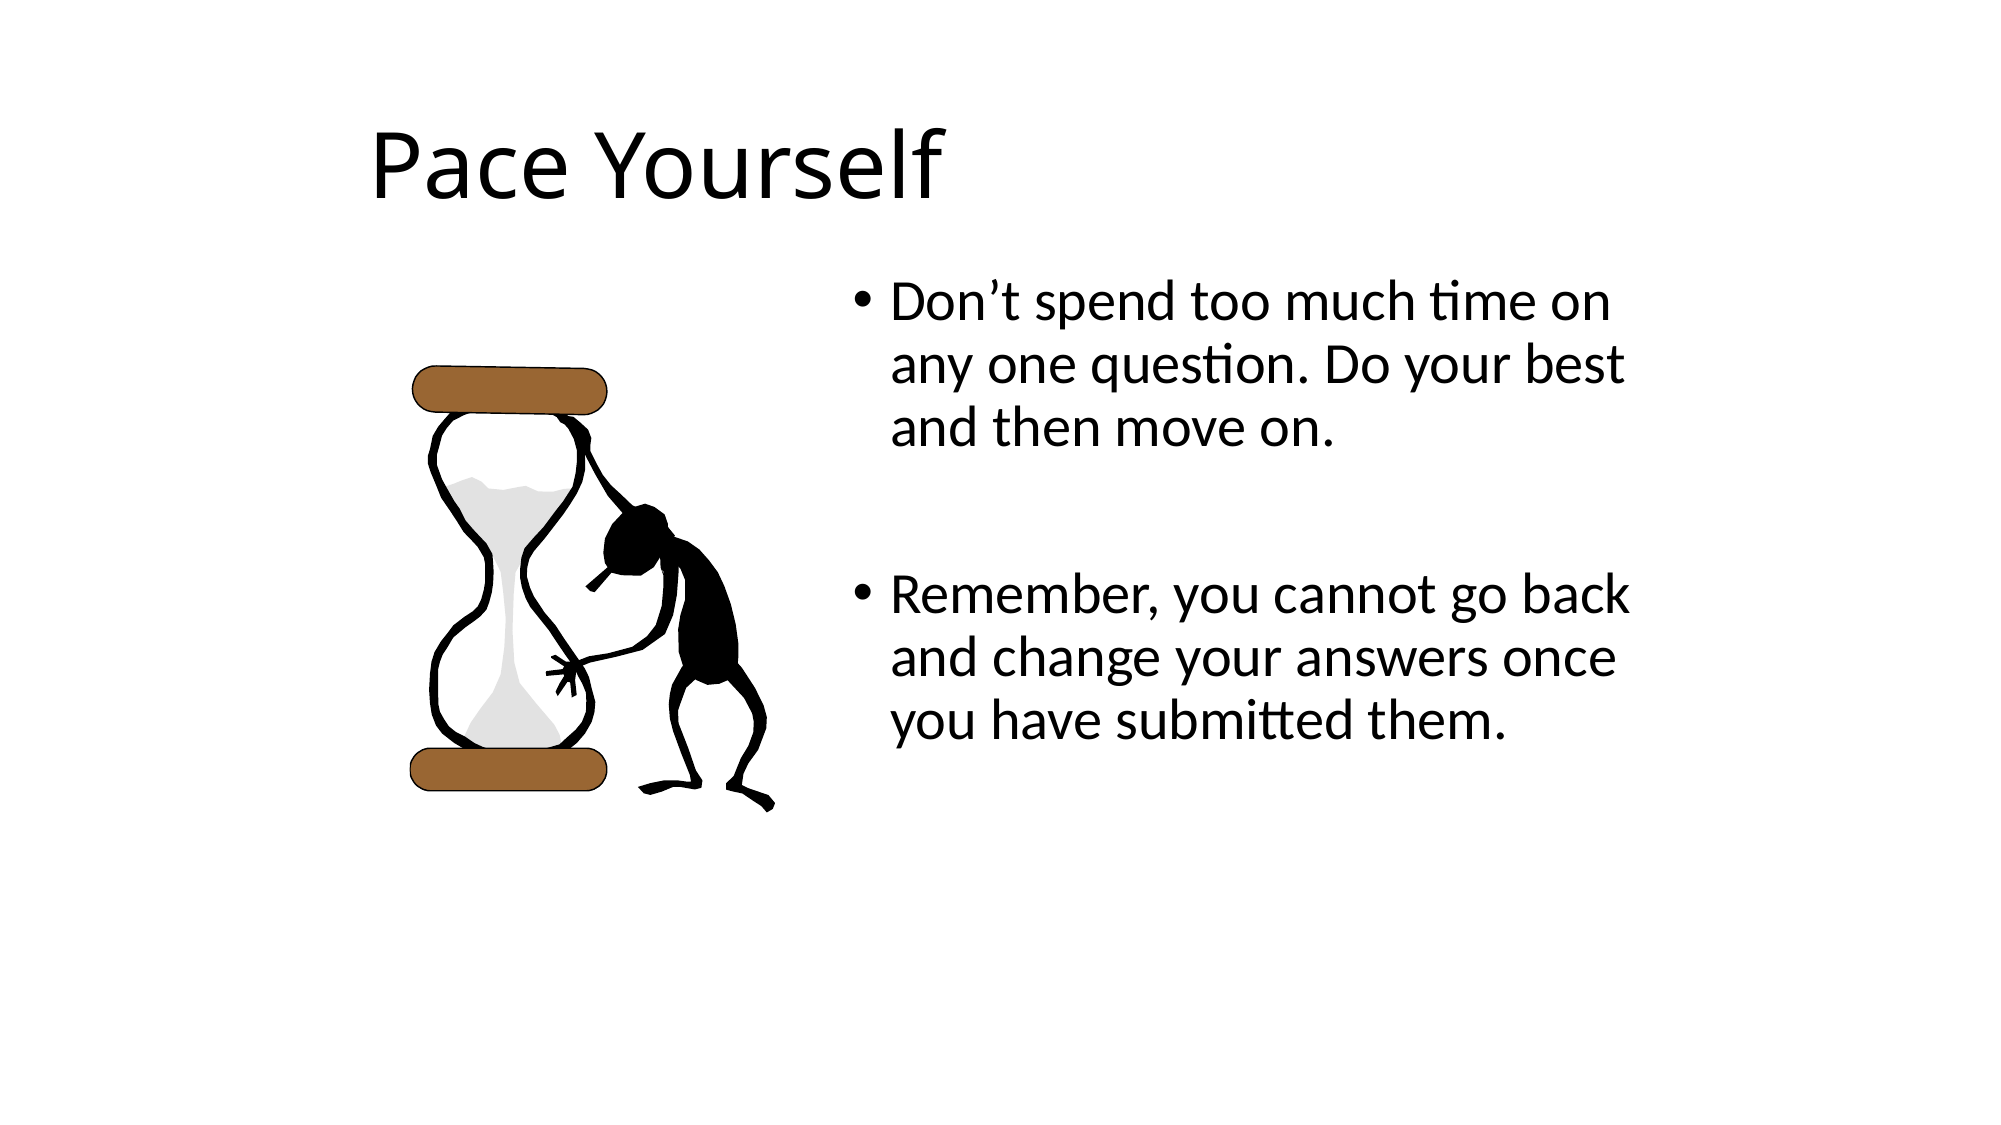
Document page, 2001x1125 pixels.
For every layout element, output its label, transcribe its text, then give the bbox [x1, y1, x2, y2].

list Don’t spend too much time on any one question. Do your best and then move on. Remember, you cannot go back and change your answers once you have submitted them. [837, 262, 1675, 1005]
picture [409, 364, 775, 813]
title Pace Yourself [353, 59, 1647, 278]
